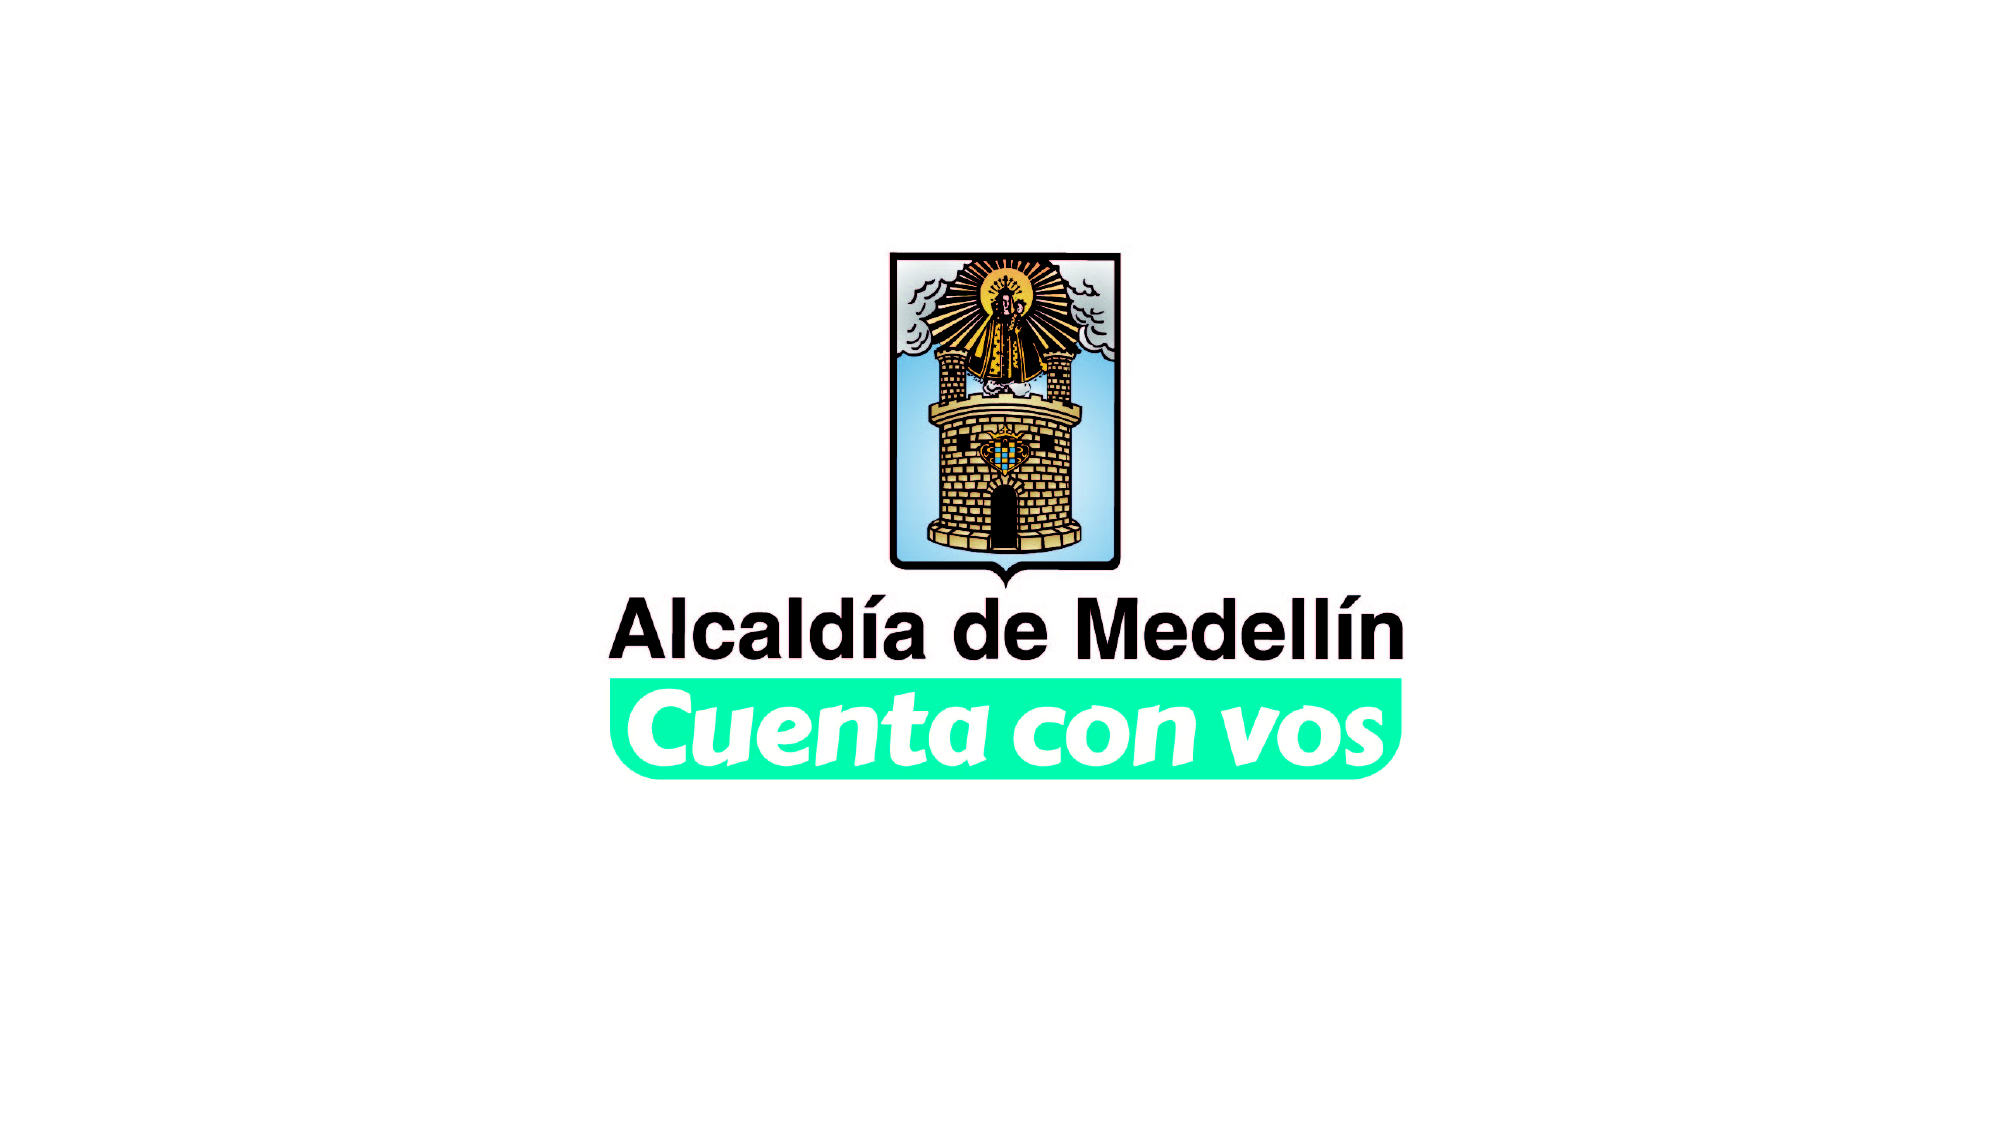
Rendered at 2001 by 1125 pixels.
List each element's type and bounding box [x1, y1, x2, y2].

list [475, 136, 1523, 934]
